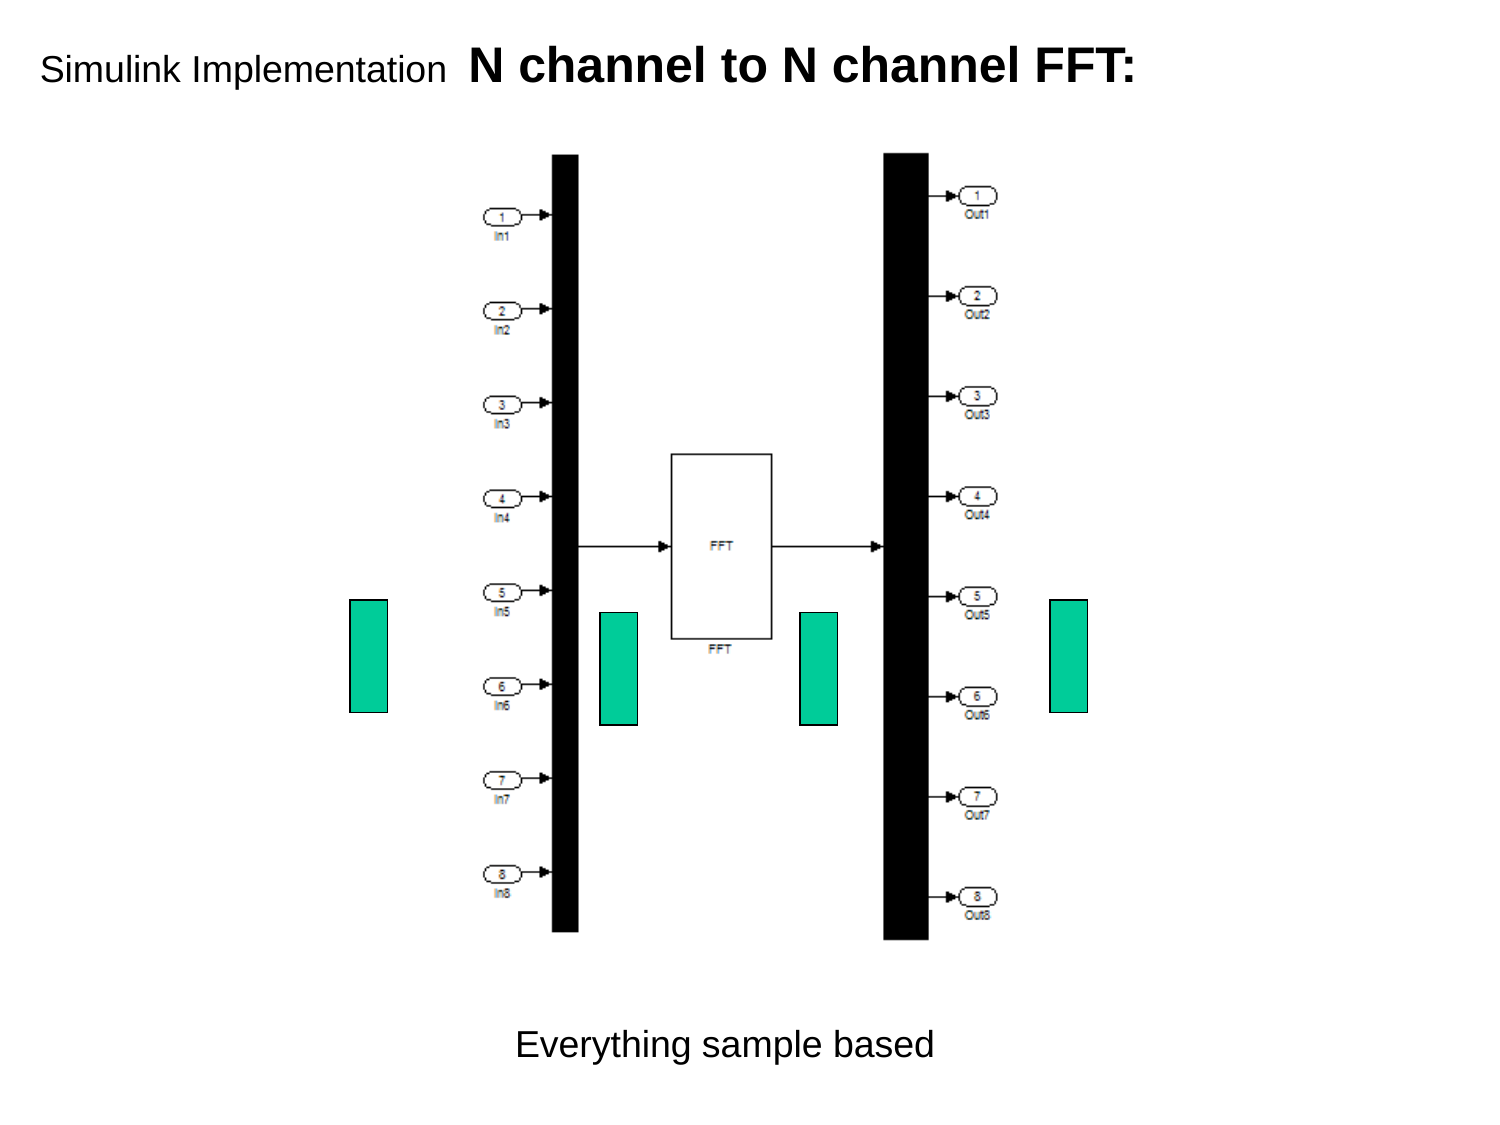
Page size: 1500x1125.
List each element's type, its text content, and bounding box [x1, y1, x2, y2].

picture [459, 133, 1040, 992]
text_box [1050, 600, 1088, 713]
text_box Simulink Implementation N channel to N channel FFT: [24, 24, 1338, 100]
text_box [350, 600, 388, 713]
text_box Everything sample based [312, 1012, 1138, 1073]
